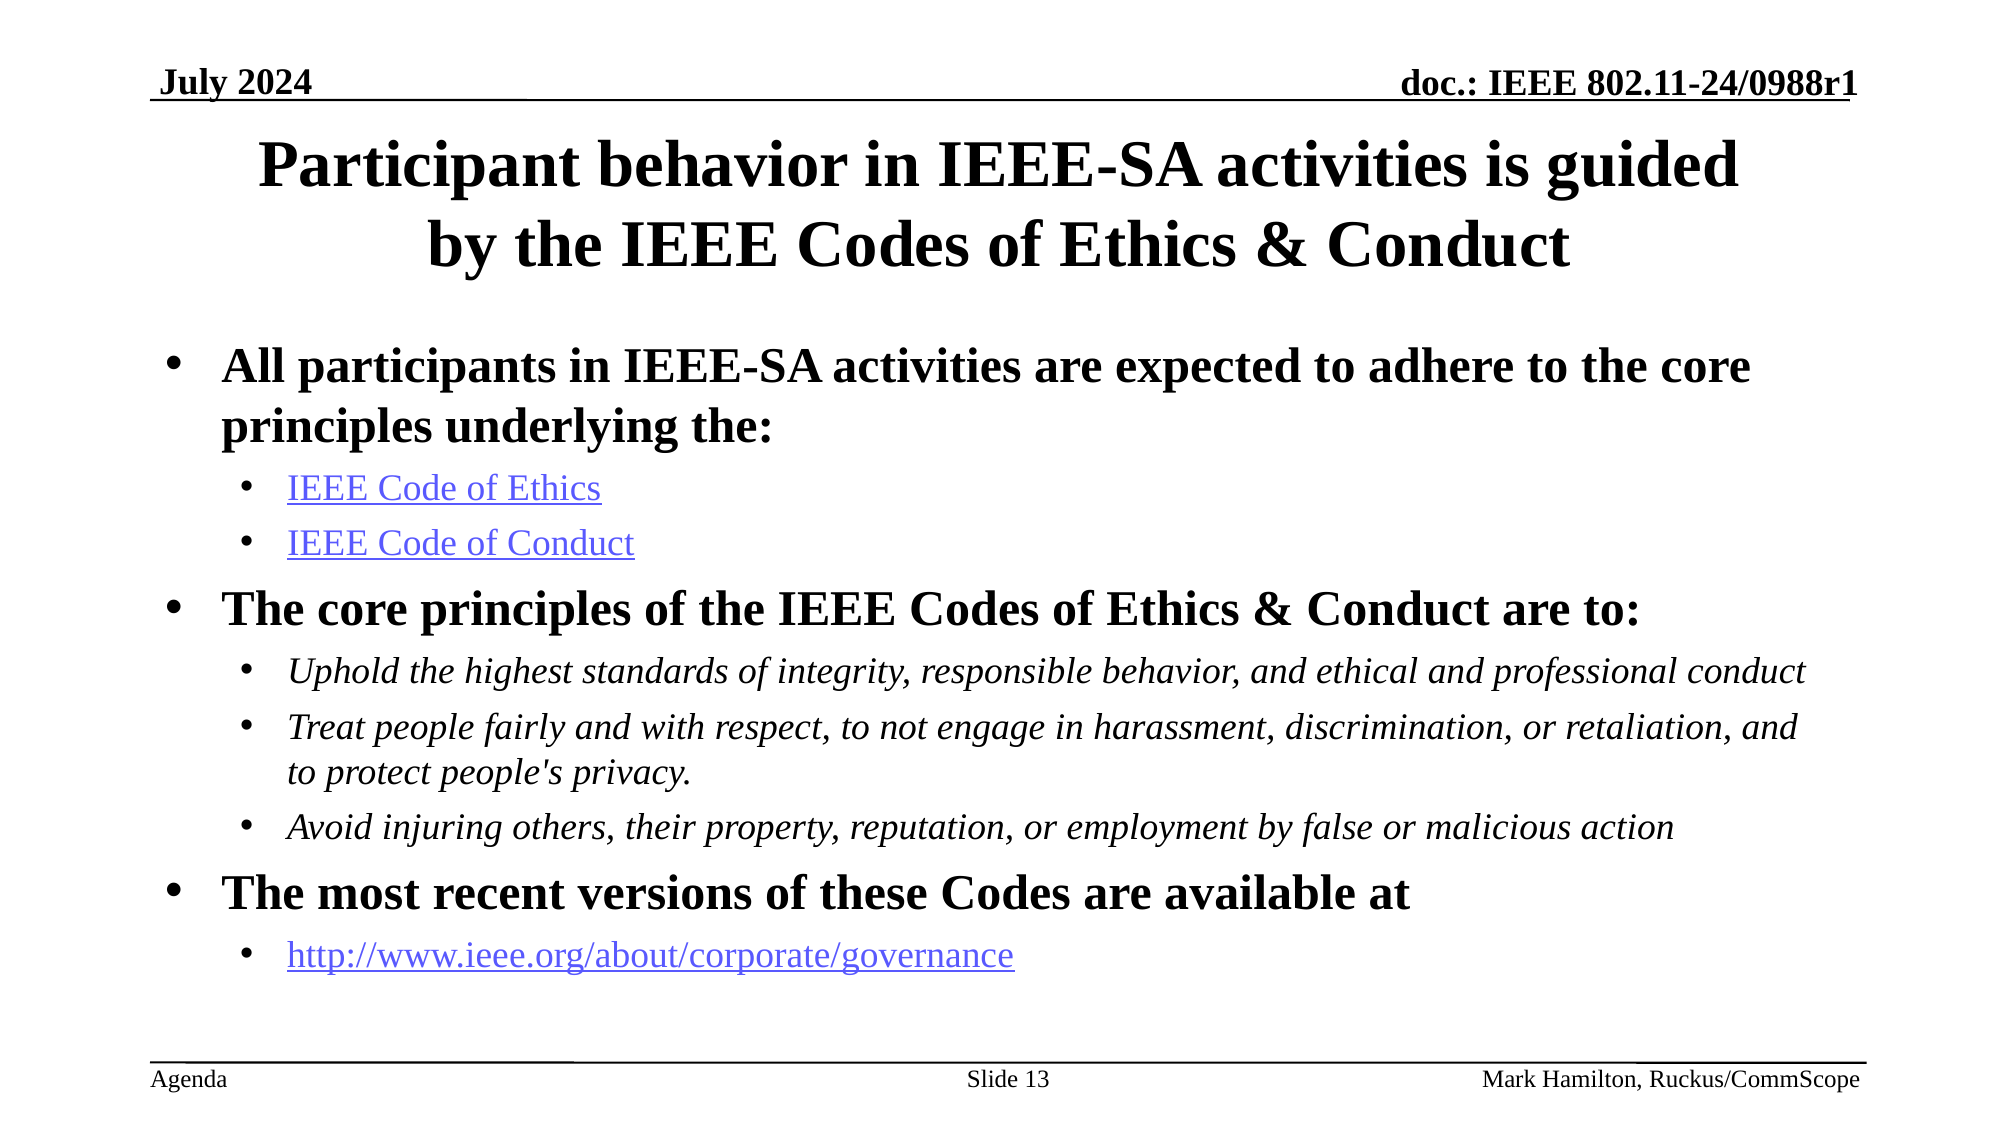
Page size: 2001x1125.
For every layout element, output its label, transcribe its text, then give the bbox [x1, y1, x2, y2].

slide_number Slide 13 [950, 1061, 1067, 1123]
title Participant behavior in IEEE-SA activities is guided by the IEEE Codes of Ethics & Conduct [149, 112, 1850, 288]
list All participants in IEEE-SA activities are expected to adhere to the core principles underlying the: IEEE Code of Ethics IEEE Code of Conduct The core principles of the IEEE Codes of Ethics & Conduct are to: Uphold the highest standards of integrity, responsible behavior, and ethical and professional conduct Treat people fairly and with respect, to not engage in harassment, discrimination, or retaliation, and to protect people's privacy. Avoid injuring others, their property, reputation, or employment by false or malicious action The most recent versions of these Codes are available at http://www.ieee.org/about/corporate/governance [149, 324, 1850, 1000]
